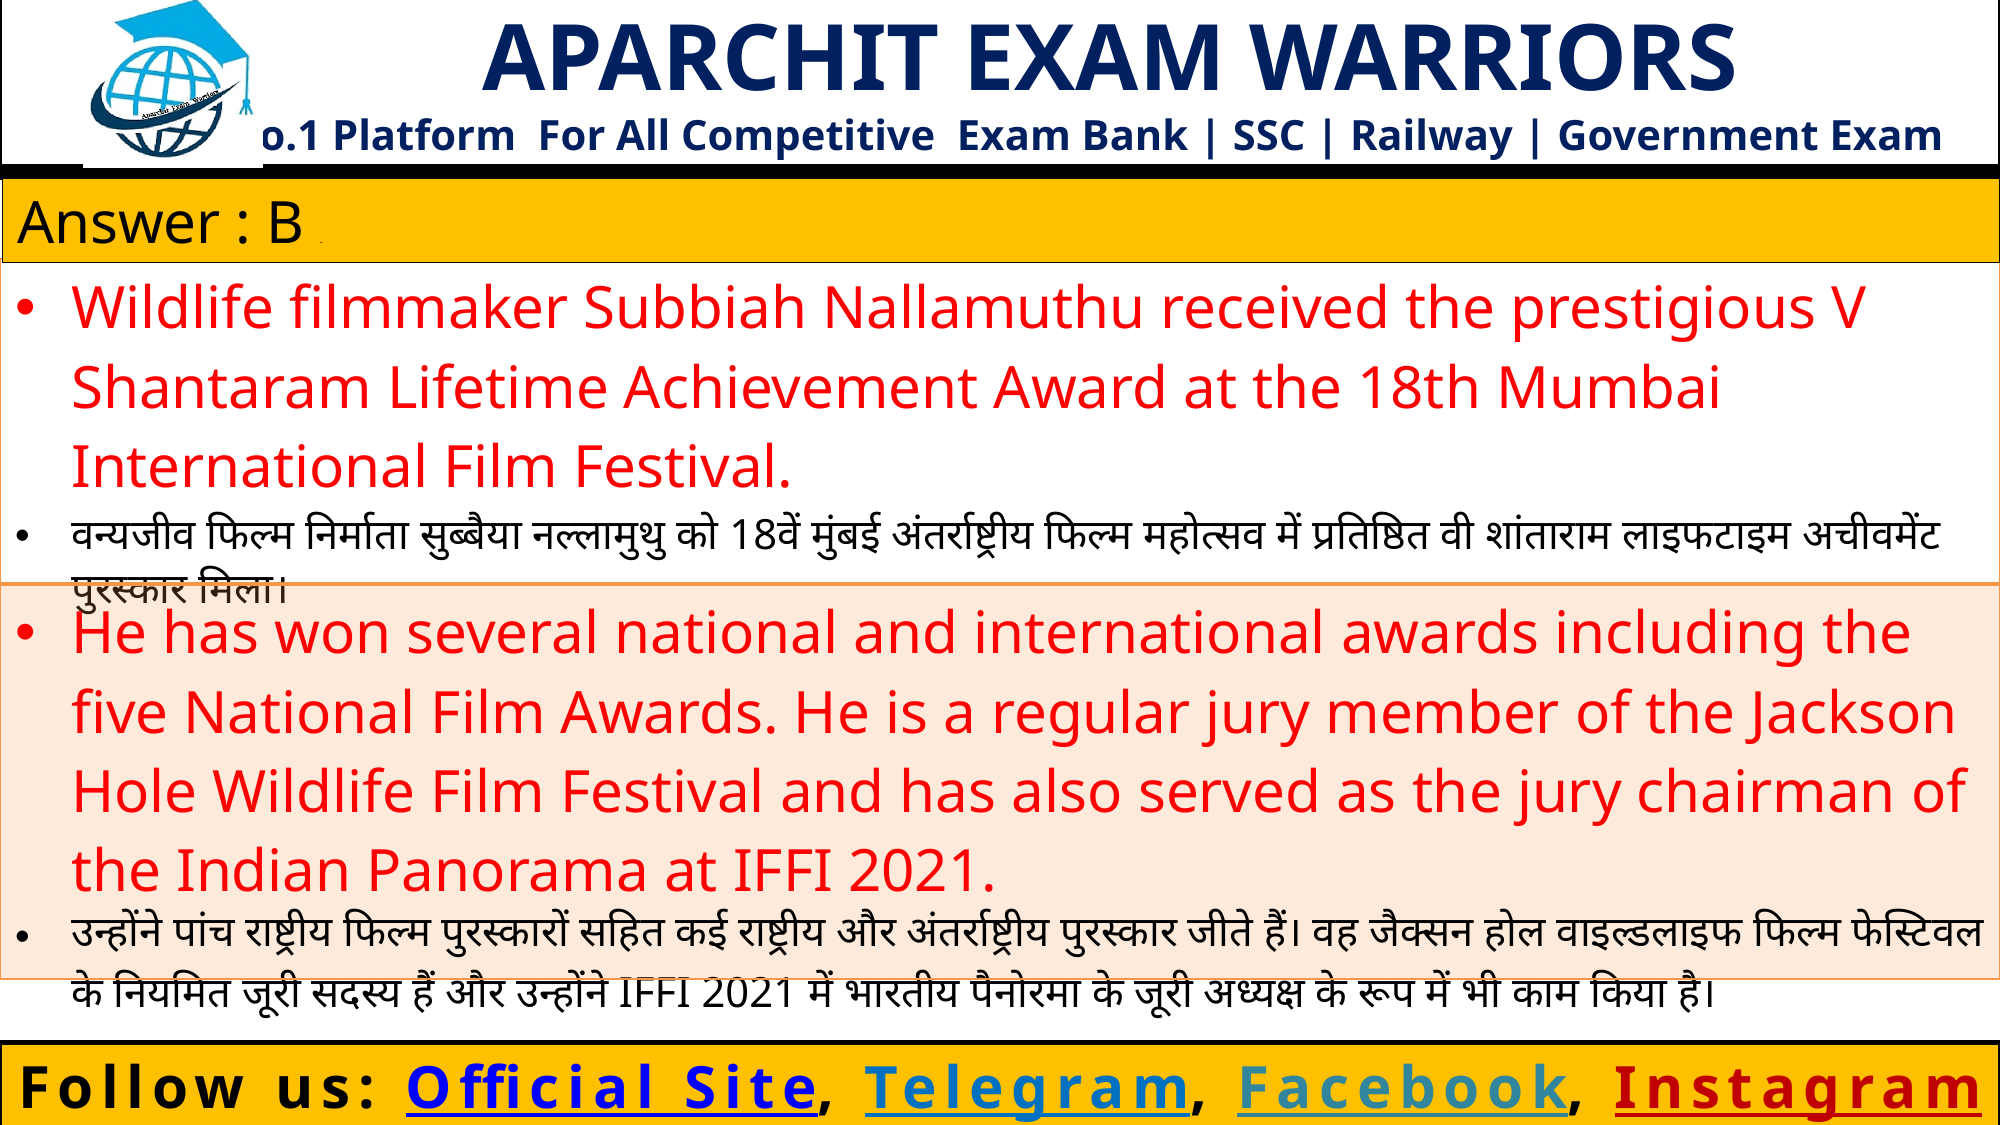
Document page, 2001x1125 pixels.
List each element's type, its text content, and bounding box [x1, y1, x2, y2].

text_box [0, 0, 2000, 175]
table_cell He has won several national and international awards including the five National Film Awards. He is a regular jury member of the Jackson Hole Wildlife Film Festival and has also served as the jury chairman of the Indian Panorama at IFFI 2021. उन्होंने पांच राष्ट्रीय फिल्म पुरस्कारों सहित कई राष्ट्रीय और अंतर्राष्ट्रीय पुरस्कार जीते हैं। वह जैक्सन होल वाइल्डलाइफ फिल्म फेस्टिवल के नियमित जूरी सदस्य हैं और उन्होंने IFFI 2021 में भारतीय पैनोरमा के जूरी अध्यक्ष के रूप में भी काम किया है। [1, 586, 1999, 978]
text_box Answer : B . [2, 184, 2000, 263]
text_box Follow us: Official Site, Telegram, Facebook, Instagram [0, 1042, 2000, 1125]
table_header Wildlife filmmaker Subbiah Nallamuthu received the prestigious V Shantaram Lifetime Achievement Award at the 18th Mumbai International Film Festival. वन्यजीव फिल्म निर्माता सुब्बैया नल्लामुथु को 18वें मुंबई अंतर्राष्ट्रीय फिल्म महोत्सव में प्रतिष्ठित वी शांताराम लाइफटाइम अचीवमेंट पुरस्कार मिला। [1, 260, 1999, 582]
